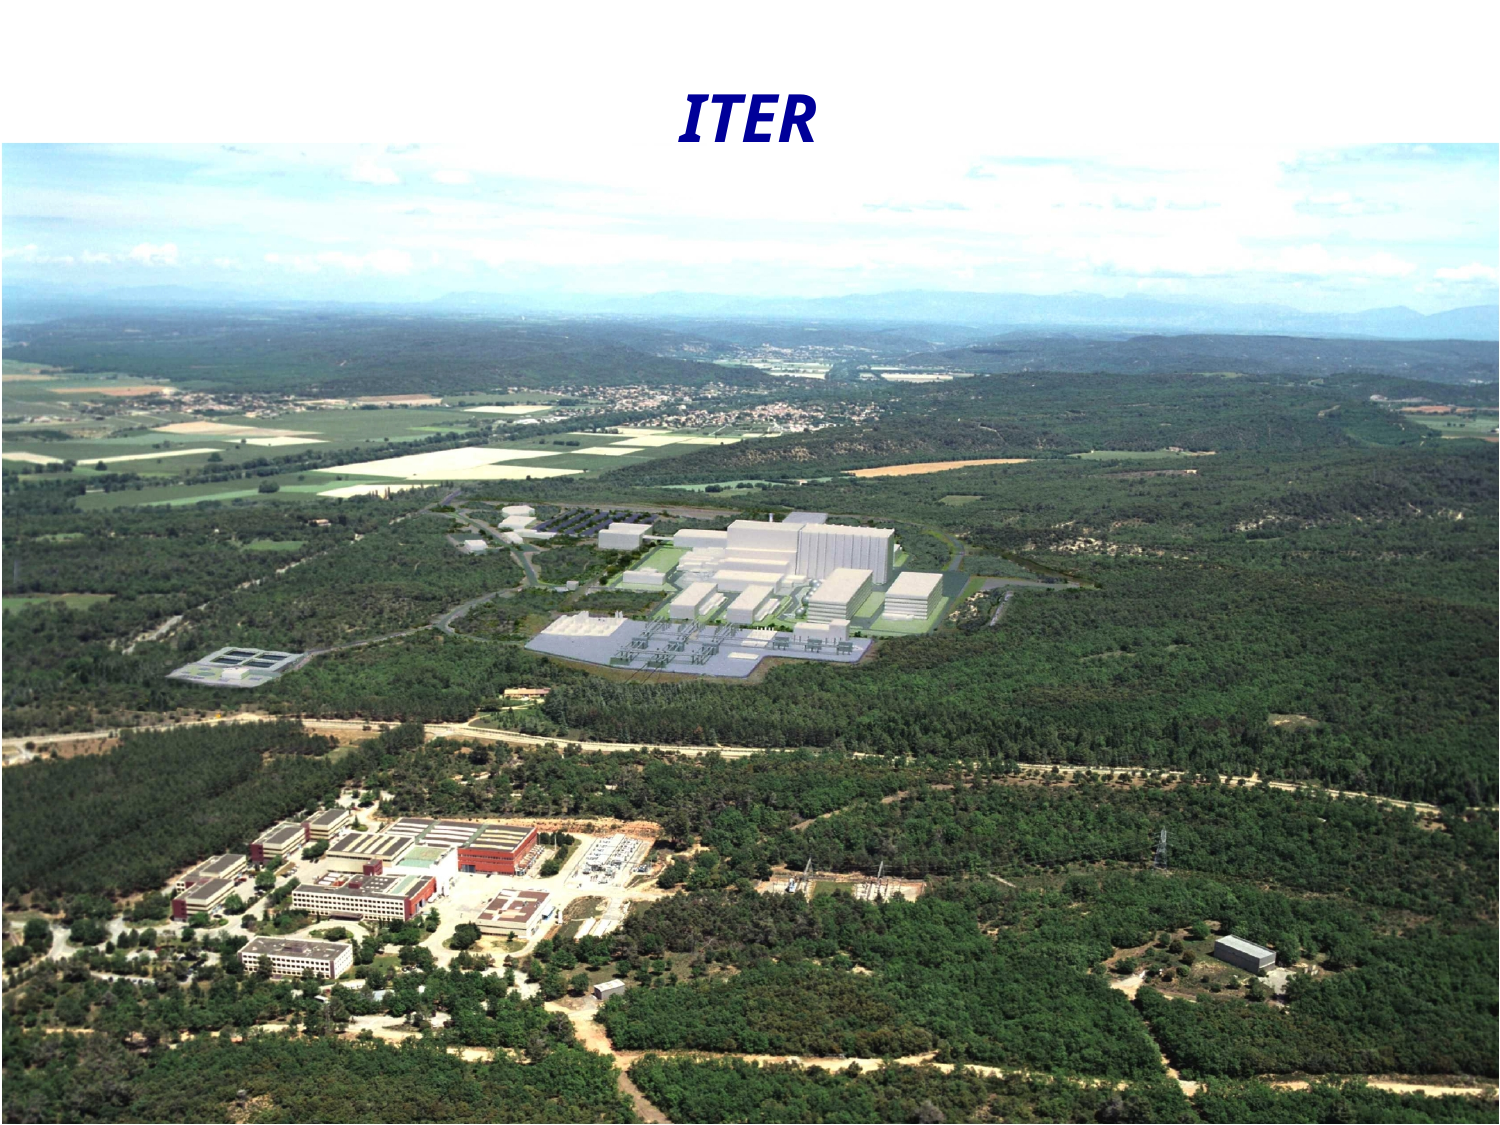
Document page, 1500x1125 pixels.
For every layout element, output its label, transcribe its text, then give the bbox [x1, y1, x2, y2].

picture [0, 141, 1500, 1125]
title ITER [162, 0, 1337, 140]
